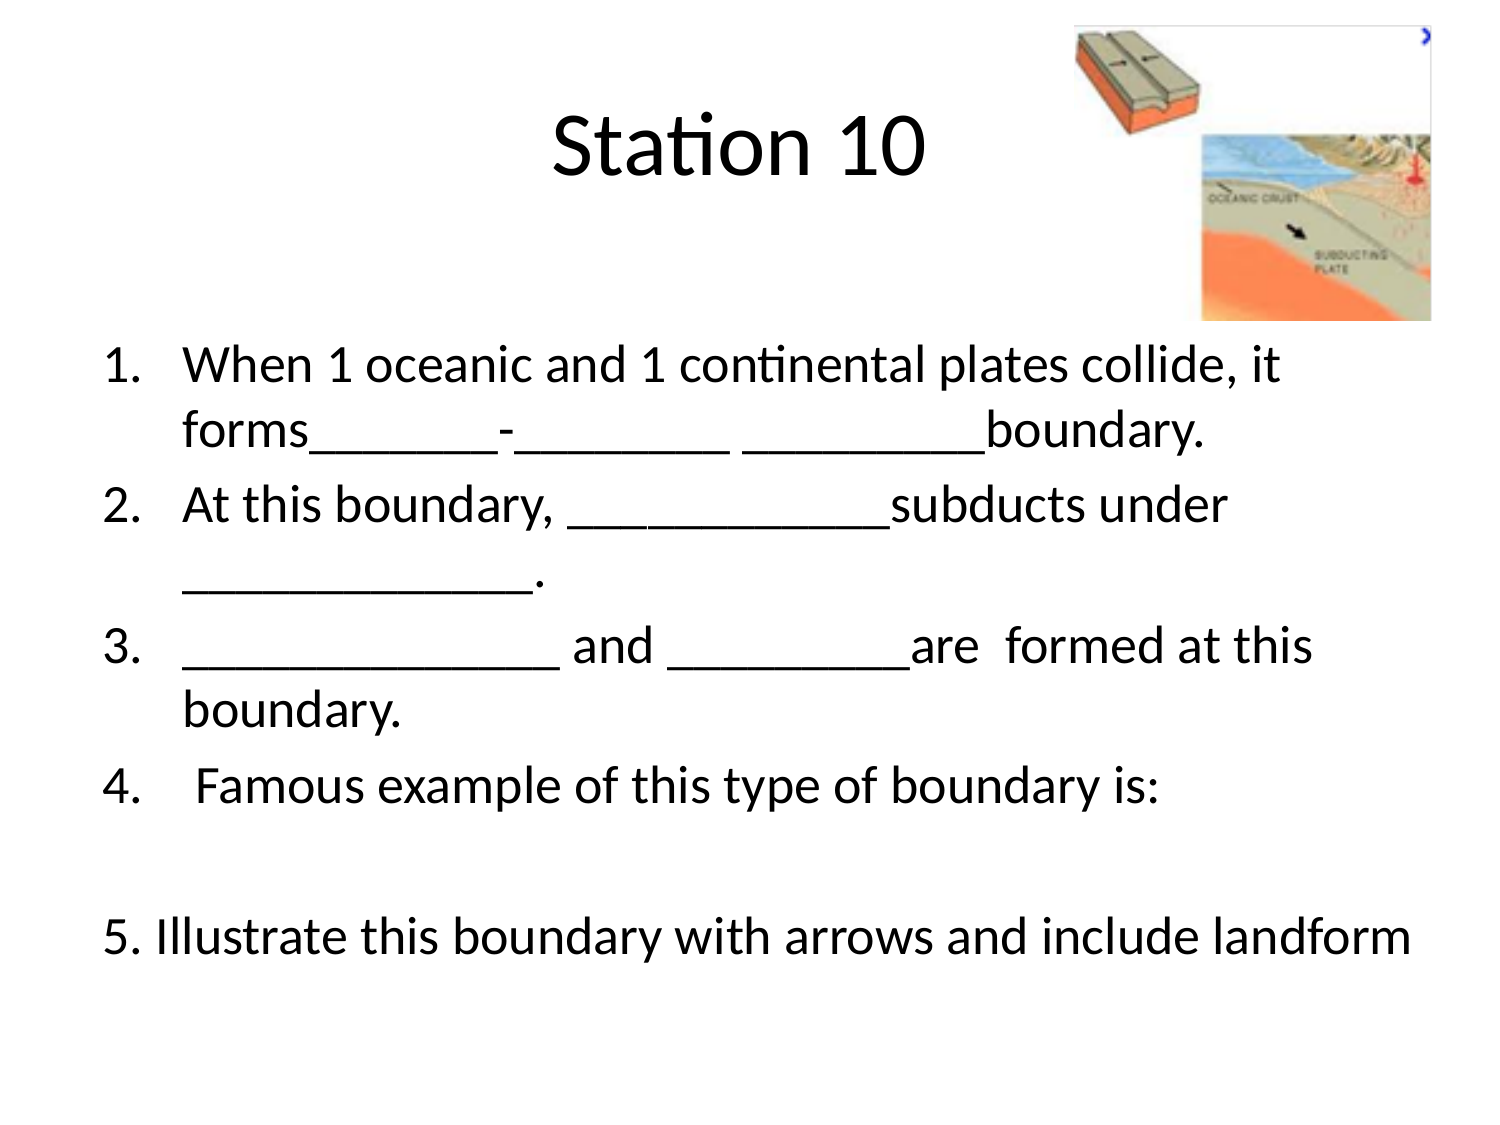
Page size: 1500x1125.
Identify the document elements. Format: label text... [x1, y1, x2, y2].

list When 1 oceanic and 1 continental plates collide, it forms_______-________ _________boundary. At this boundary, ____________subducts under _____________. ______________ and _________are formed at this boundary. Famous example of this type of boundary is: 5. Illustrate this boundary with arrows and include landform [87, 320, 1438, 1043]
title Station 10 [75, 45, 1069, 233]
picture [1074, 24, 1434, 321]
